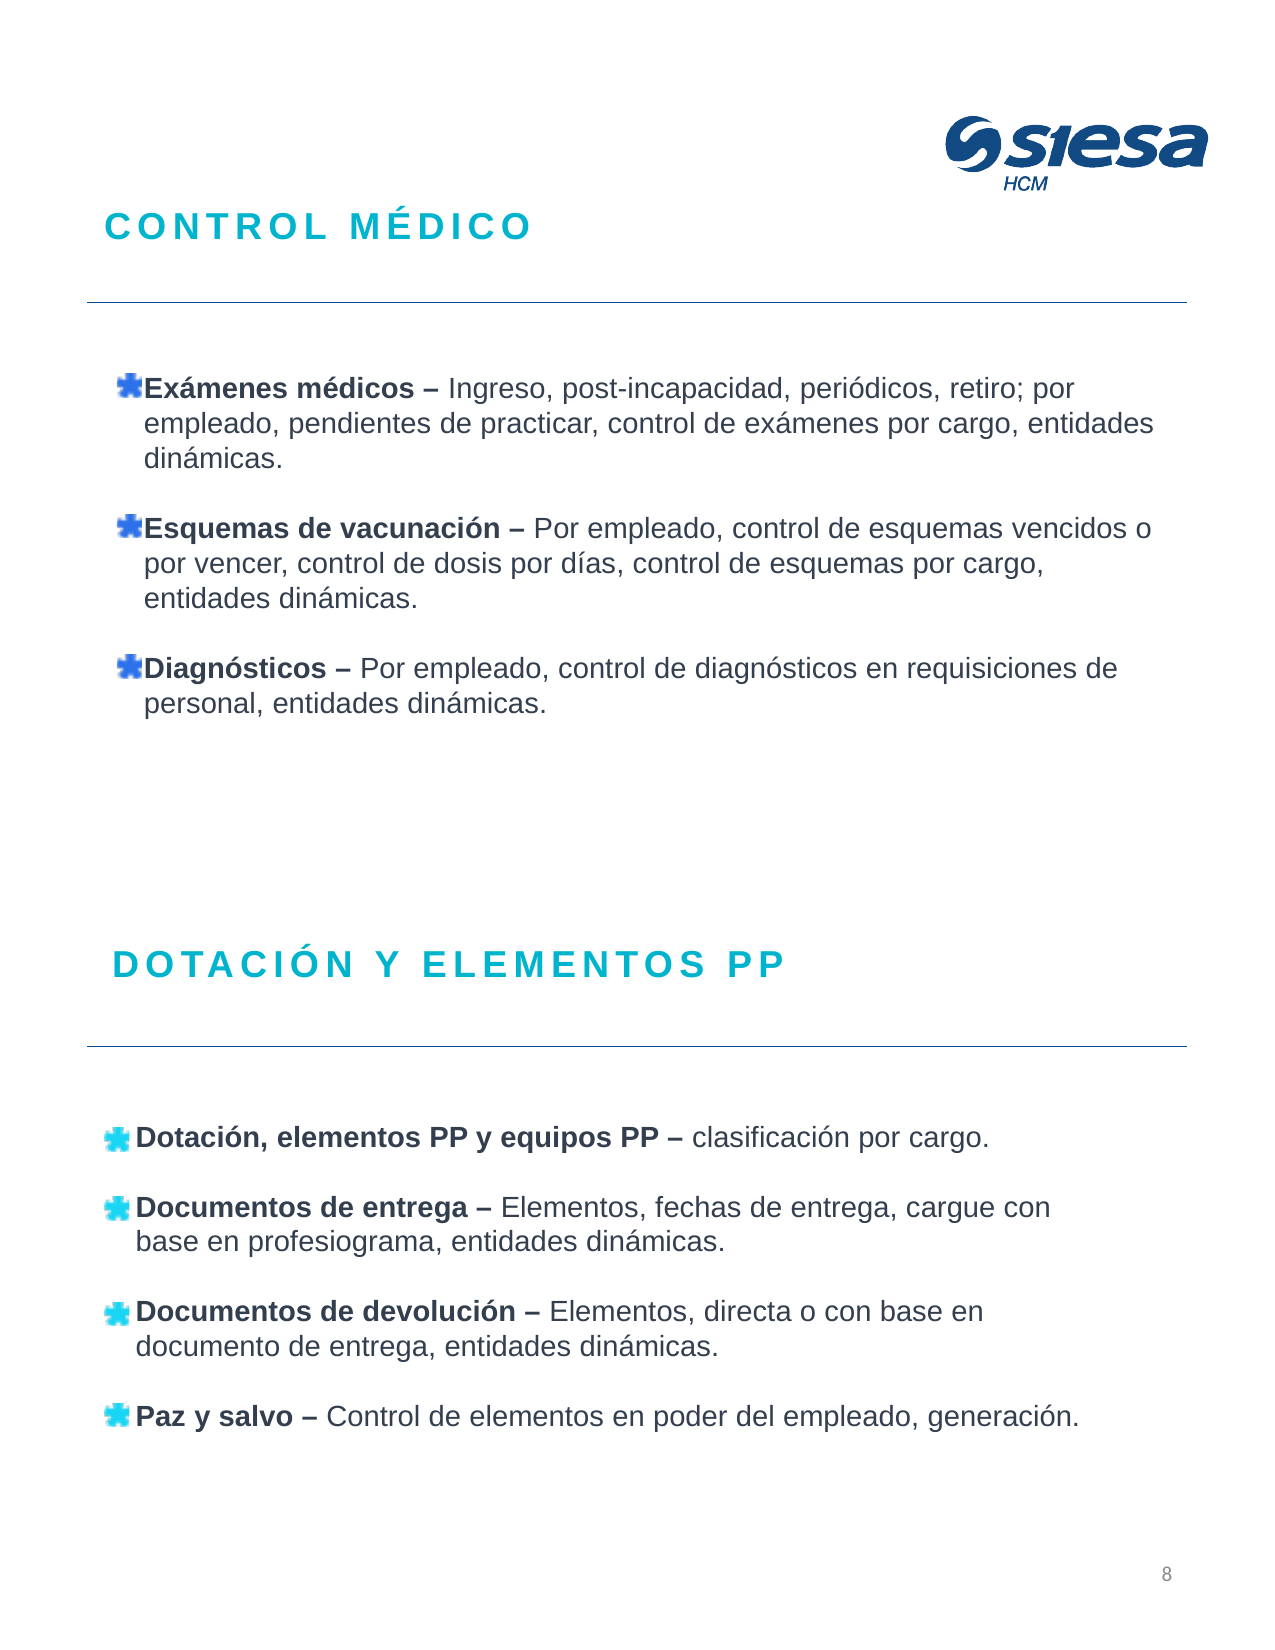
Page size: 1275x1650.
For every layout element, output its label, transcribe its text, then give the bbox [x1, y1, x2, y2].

picture [943, 111, 1210, 194]
text_box DOTACIÓN Y ELEMENTOS PP [97, 932, 823, 993]
picture [104, 1127, 130, 1152]
picture [116, 654, 142, 679]
picture [104, 1402, 130, 1427]
picture [116, 373, 142, 398]
picture [116, 514, 142, 538]
text_box Dotación, elementos PP y equipos PP – clasificación por cargo. Documentos de entrega – Elementos, fechas de entrega, cargue con base en profesiograma, entidades dinámicas. Documentos de devolución – Elementos, directa o con base en documento de entrega, entidades dinámicas. Paz y salvo – Control de elementos en poder del empleado, generación. [120, 1110, 1138, 1440]
text_box Exámenes médicos – Ingreso, post-incapacidad, periódicos, retiro; por empleado, pendientes de practicar, control de exámenes por cargo, entidades dinámicas. Esquemas de vacunación – Por empleado, control de esquemas vencidos o por vencer, control de dosis por días, control de esquemas por cargo, entidades dinámicas. Diagnósticos – Por empleado, control de diagnósticos en requisiciones de personal, entidades dinámicas. [129, 362, 1183, 727]
picture [104, 1302, 130, 1326]
picture [104, 1196, 130, 1221]
slide_number 8 [900, 1529, 1188, 1618]
text_box CONTROL MÉDICO [89, 194, 601, 255]
